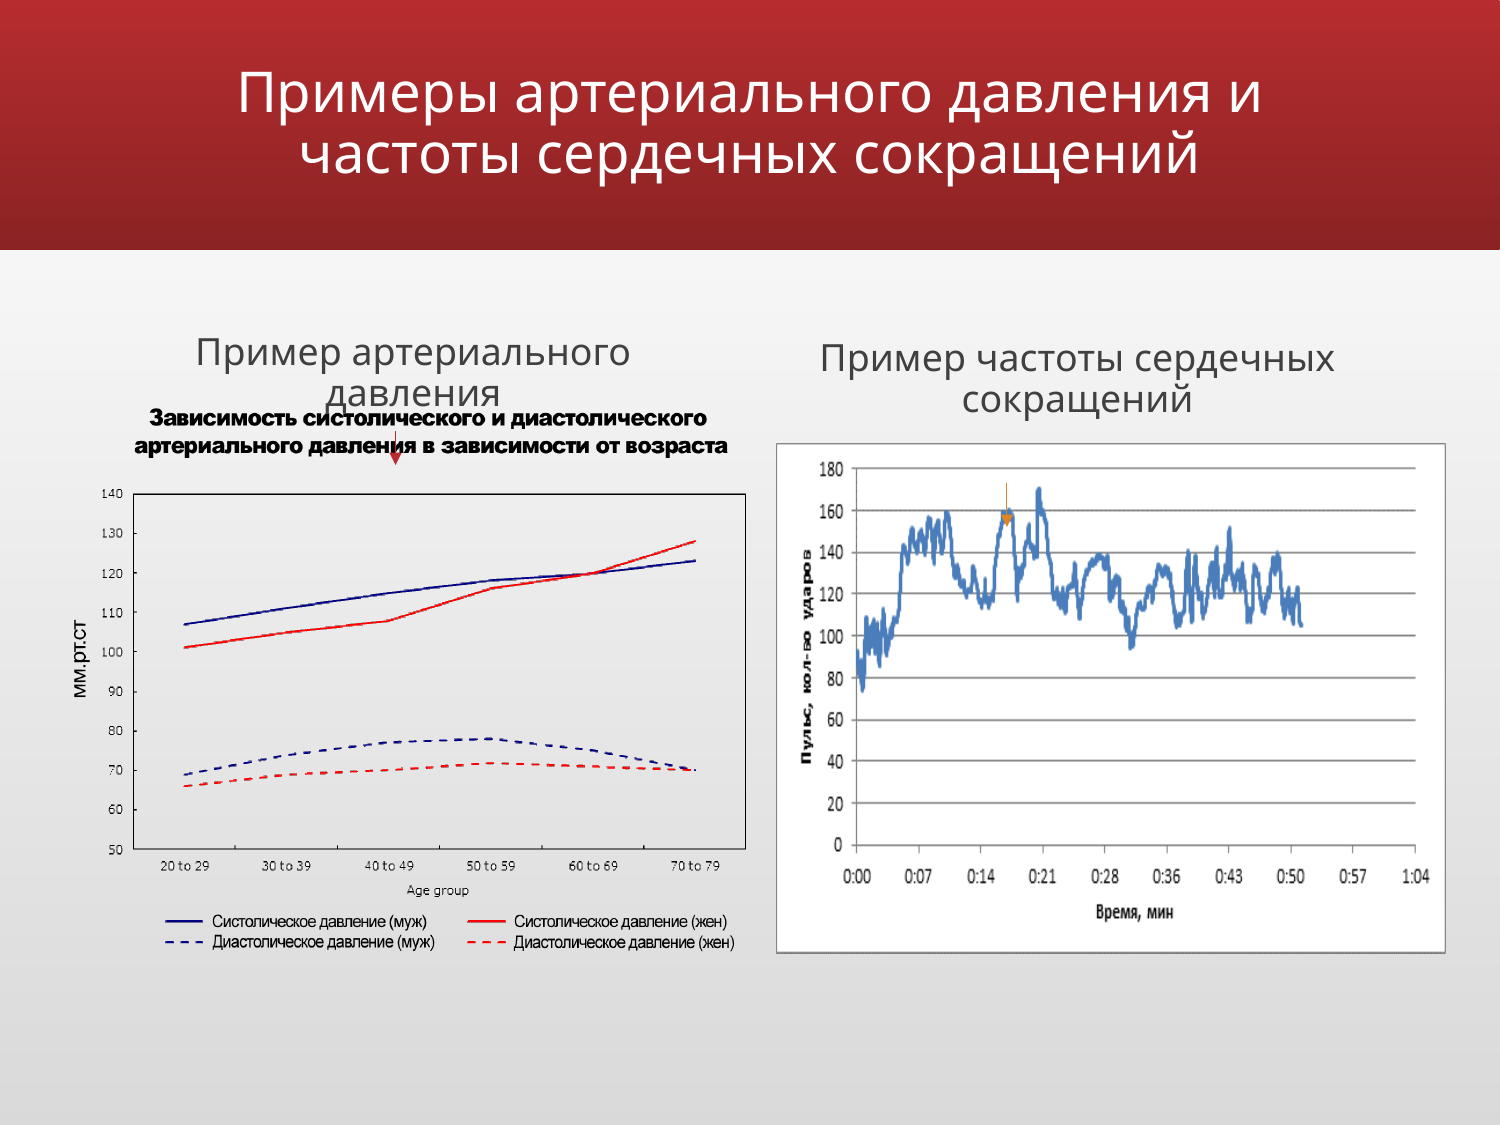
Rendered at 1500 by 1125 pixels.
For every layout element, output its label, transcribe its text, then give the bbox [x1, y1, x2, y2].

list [58, 403, 750, 954]
list Пример артериального давления [117, 326, 709, 402]
list Пример частоты сердечных сокращений [782, 332, 1373, 427]
title Примеры артериального давления и частоты сердечных сокращений [131, 16, 1369, 234]
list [776, 443, 1446, 954]
